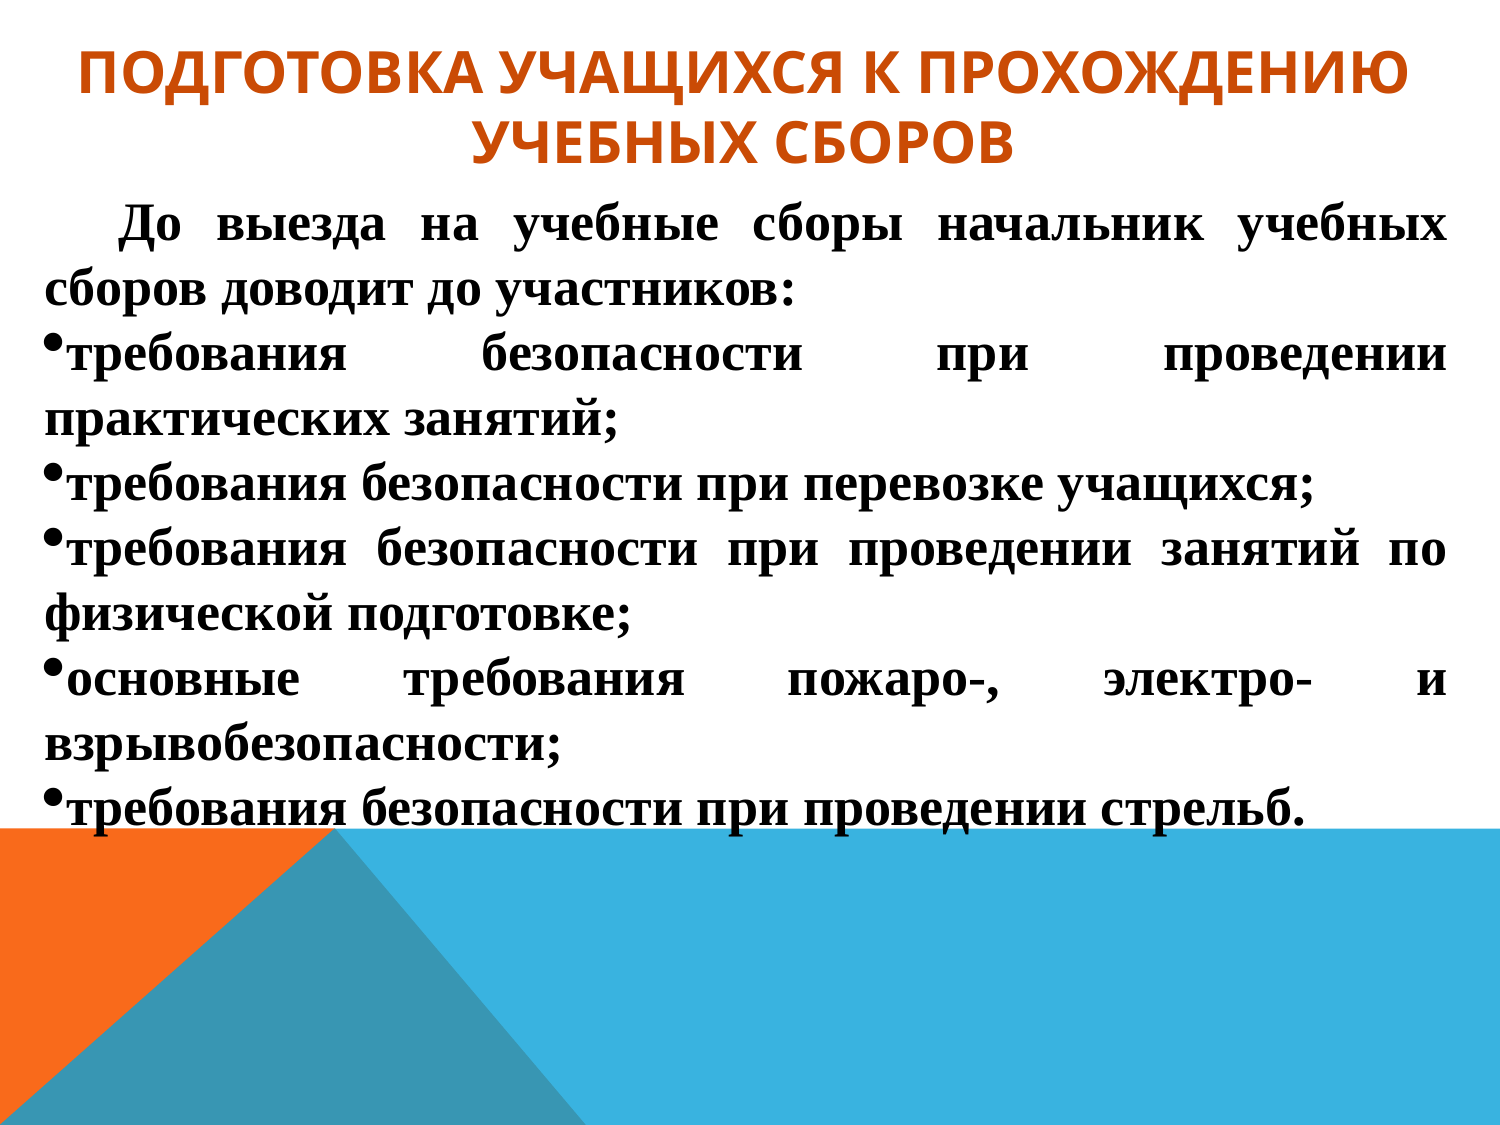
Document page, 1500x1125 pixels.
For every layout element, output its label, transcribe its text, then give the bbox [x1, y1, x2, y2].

title Подготовка учащихся к прохождению учебных сборов [29, 30, 1459, 178]
text_box До выезда на учебные сборы начальник учебных сборов доводит до участников: требования безопасности при проведении практических занятий; требования безопасности при перевозке учащихся; требования безопасности при проведении занятий по физической подготовке; основные требования пожаро-, электро- и взрывобезопасности; требования безопасности при проведении стрельб. [29, 178, 1465, 844]
